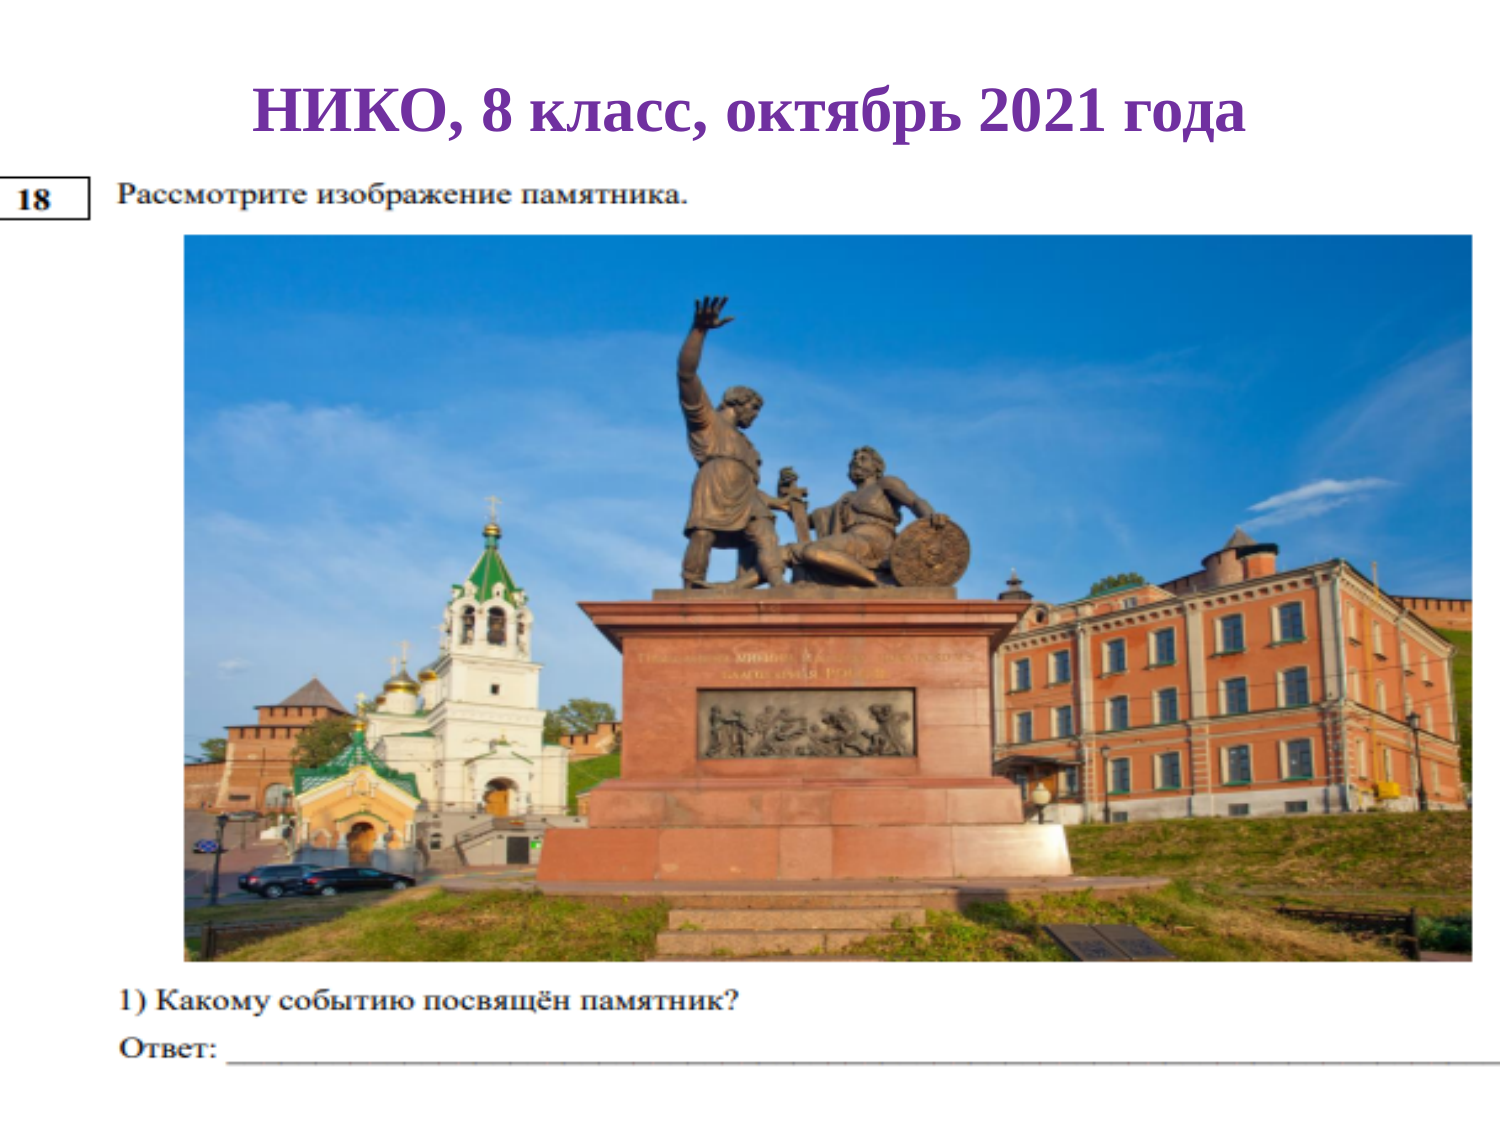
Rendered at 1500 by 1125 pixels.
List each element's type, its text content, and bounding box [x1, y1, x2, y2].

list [0, 152, 1500, 1102]
title НИКО, 8 класс, октябрь 2021 года [103, 59, 1397, 150]
